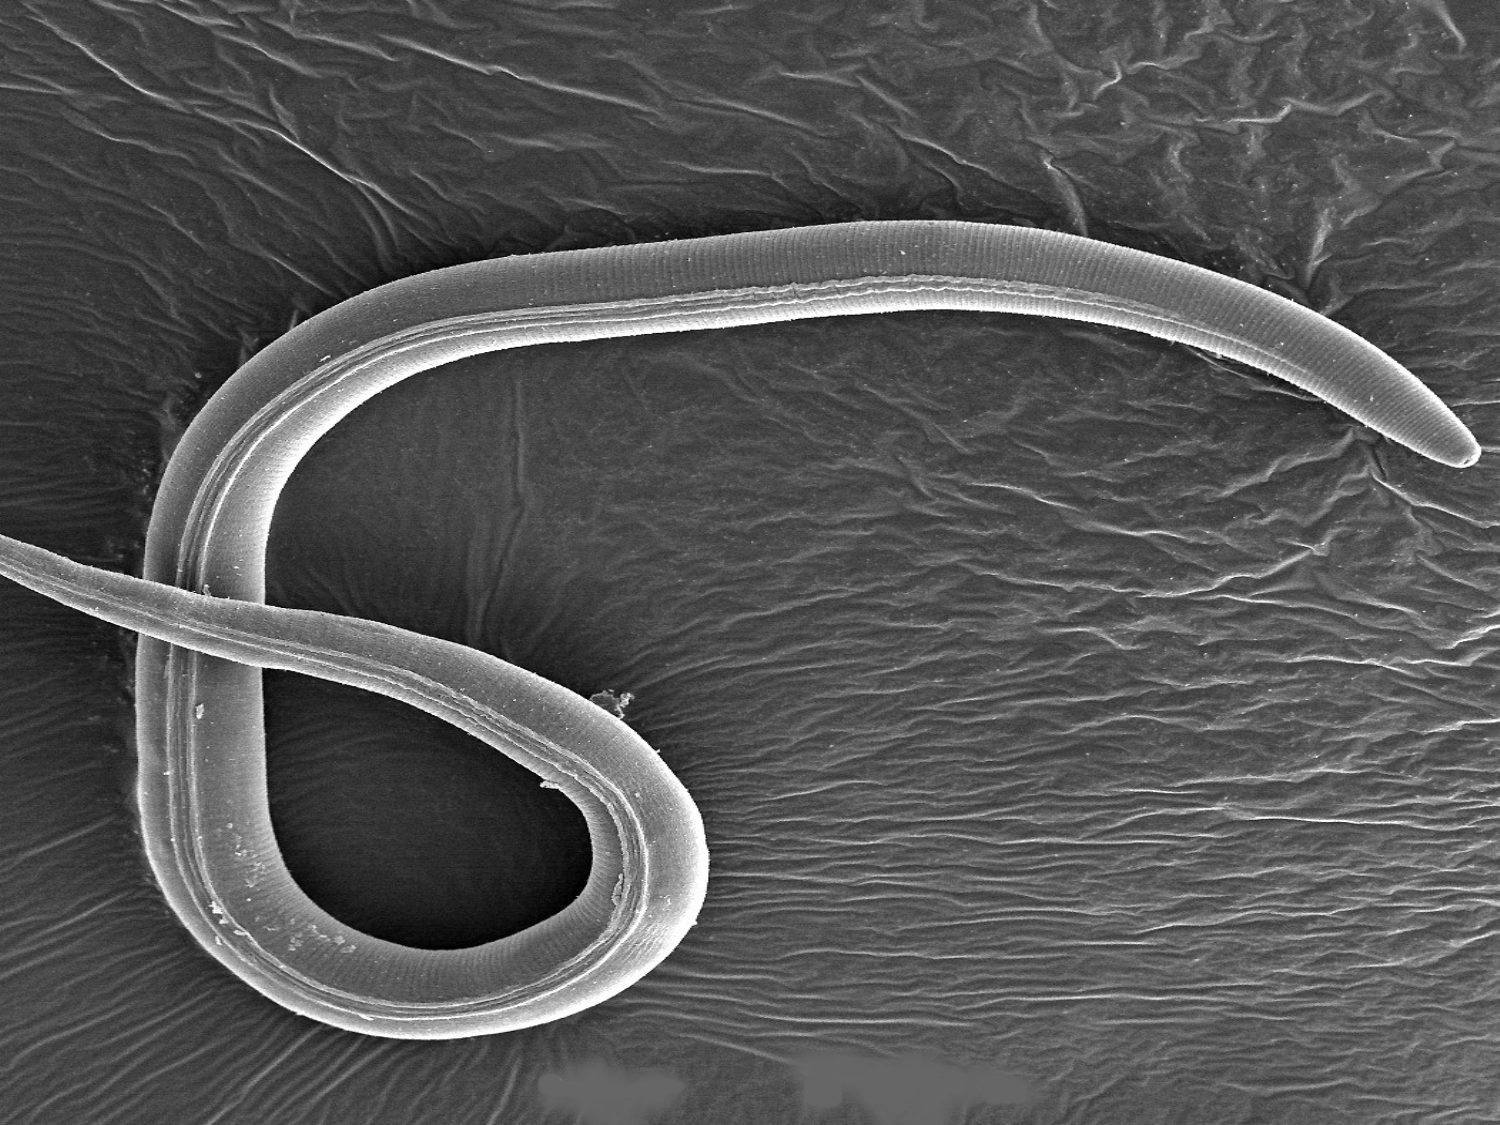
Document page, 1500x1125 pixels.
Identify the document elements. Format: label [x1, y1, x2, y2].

list [0, 0, 1500, 1125]
